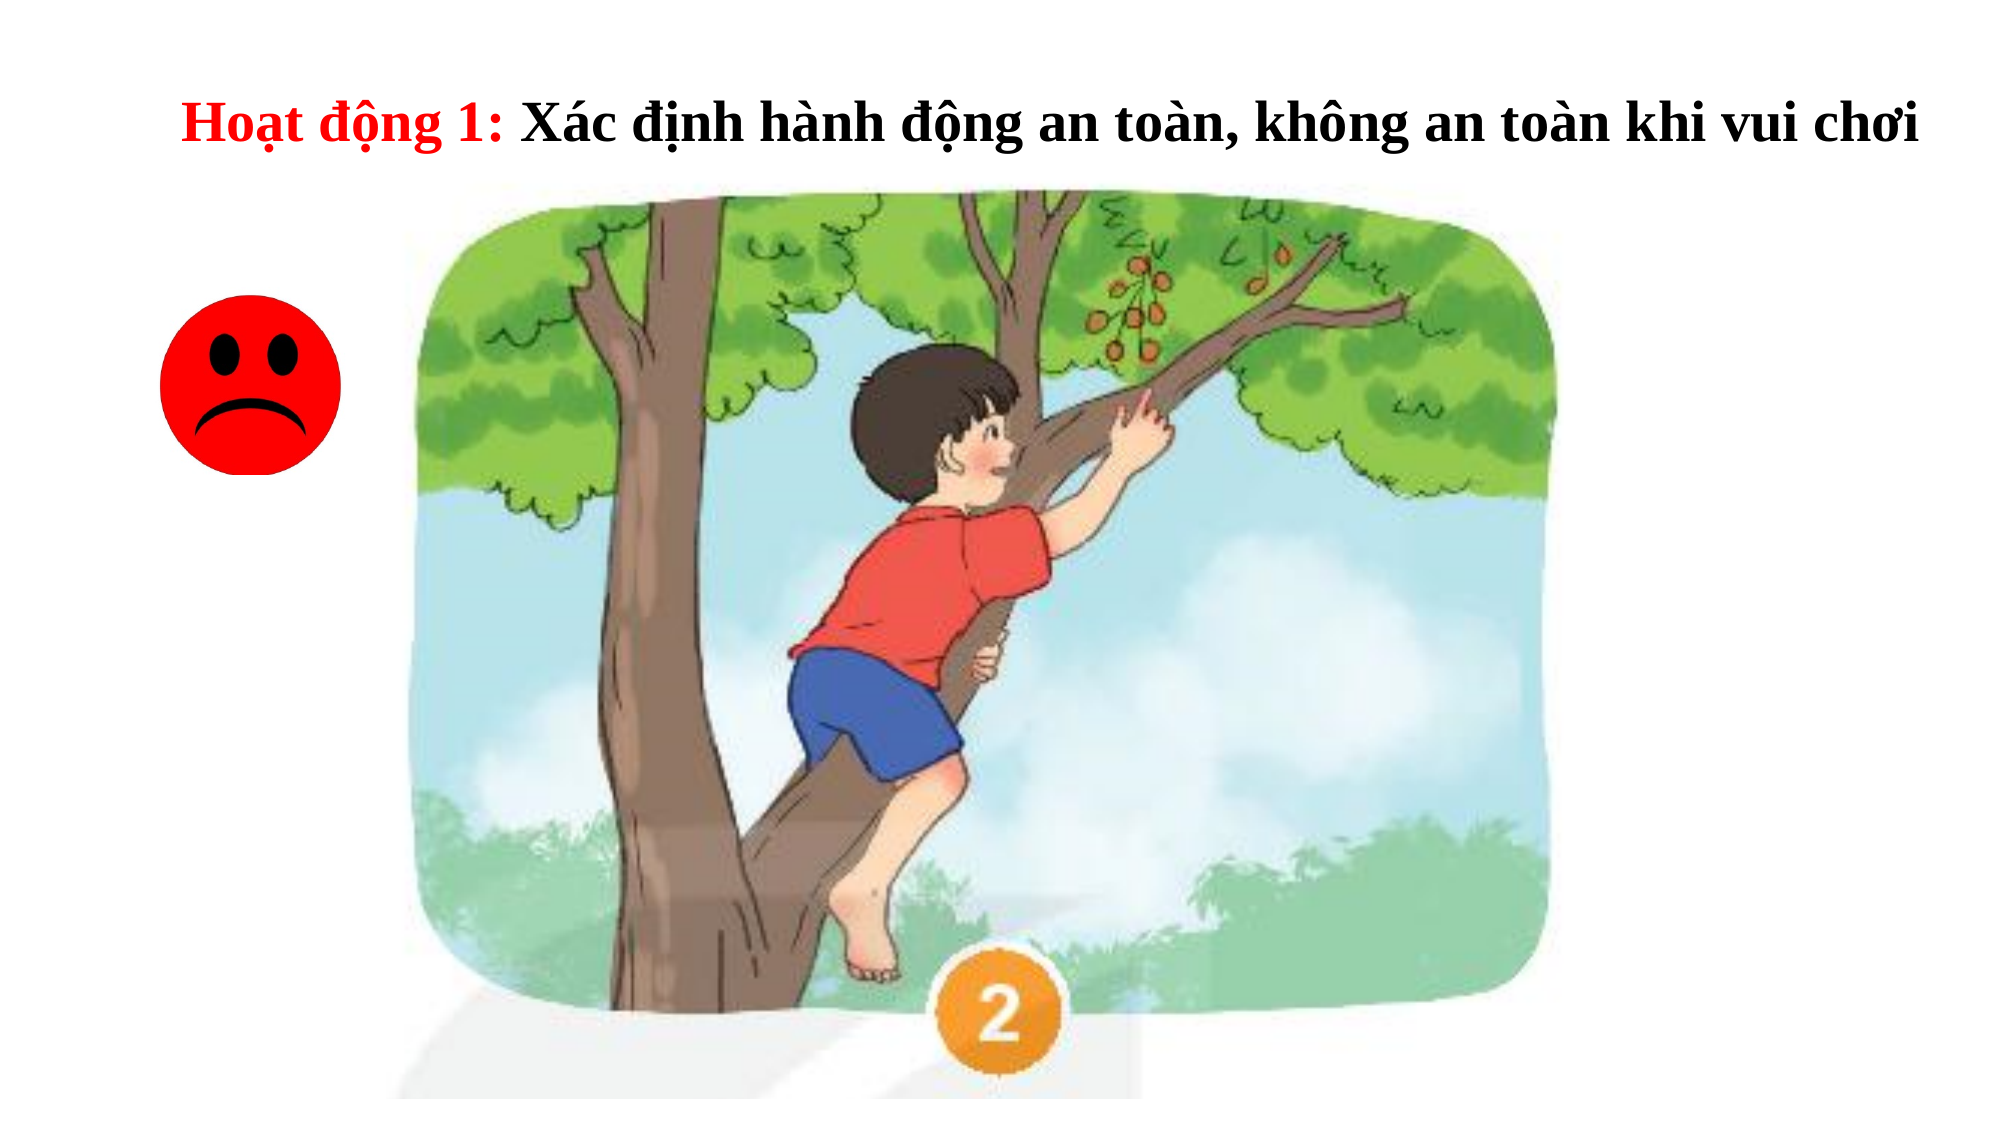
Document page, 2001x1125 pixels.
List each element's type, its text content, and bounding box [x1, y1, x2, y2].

picture [386, 161, 1564, 1099]
text_box Hoạt động 1: Xác định hành động an toàn, không an toàn khi vui chơi [166, 76, 1969, 161]
picture [125, 287, 361, 475]
